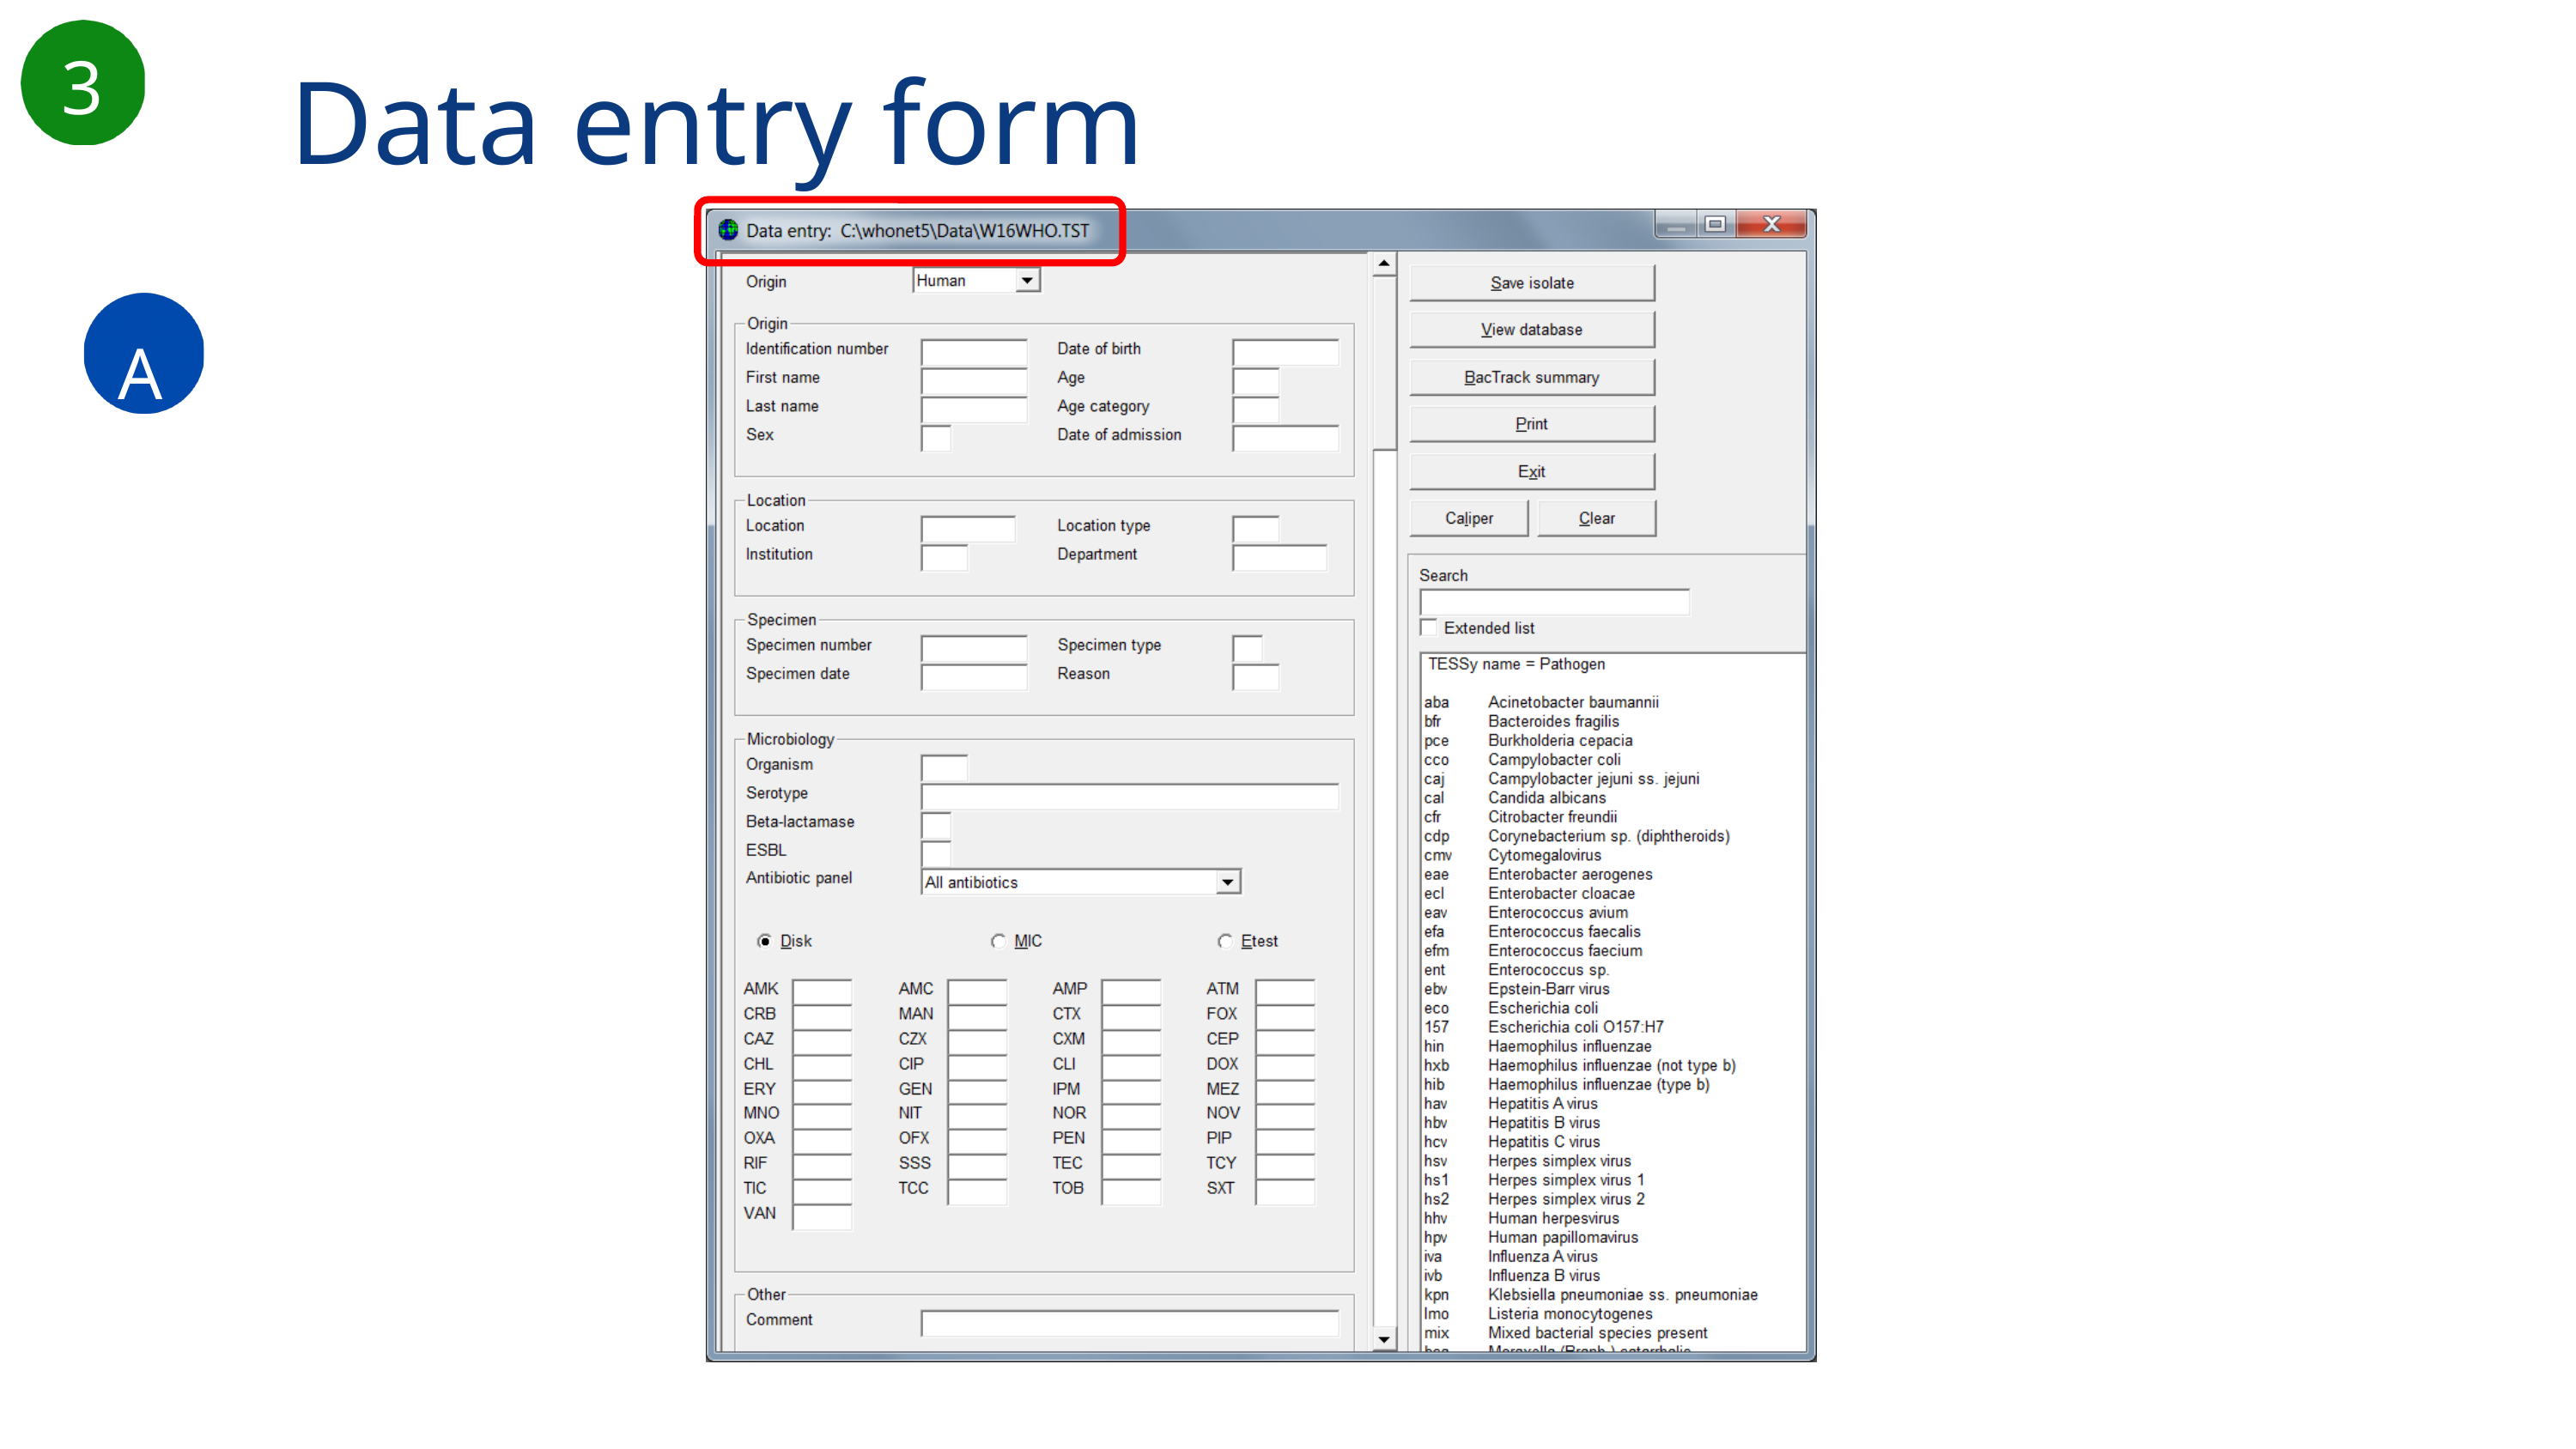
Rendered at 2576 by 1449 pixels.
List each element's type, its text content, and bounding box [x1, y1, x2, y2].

text_box [169, 293, 204, 414]
text_box [20, 20, 145, 145]
text_box [83, 293, 118, 414]
text_box [697, 199, 1123, 260]
text_box 3 [61, 26, 105, 130]
text_box Data entry form [289, 27, 2261, 187]
text_box A [118, 238, 169, 414]
picture [705, 209, 1818, 1362]
